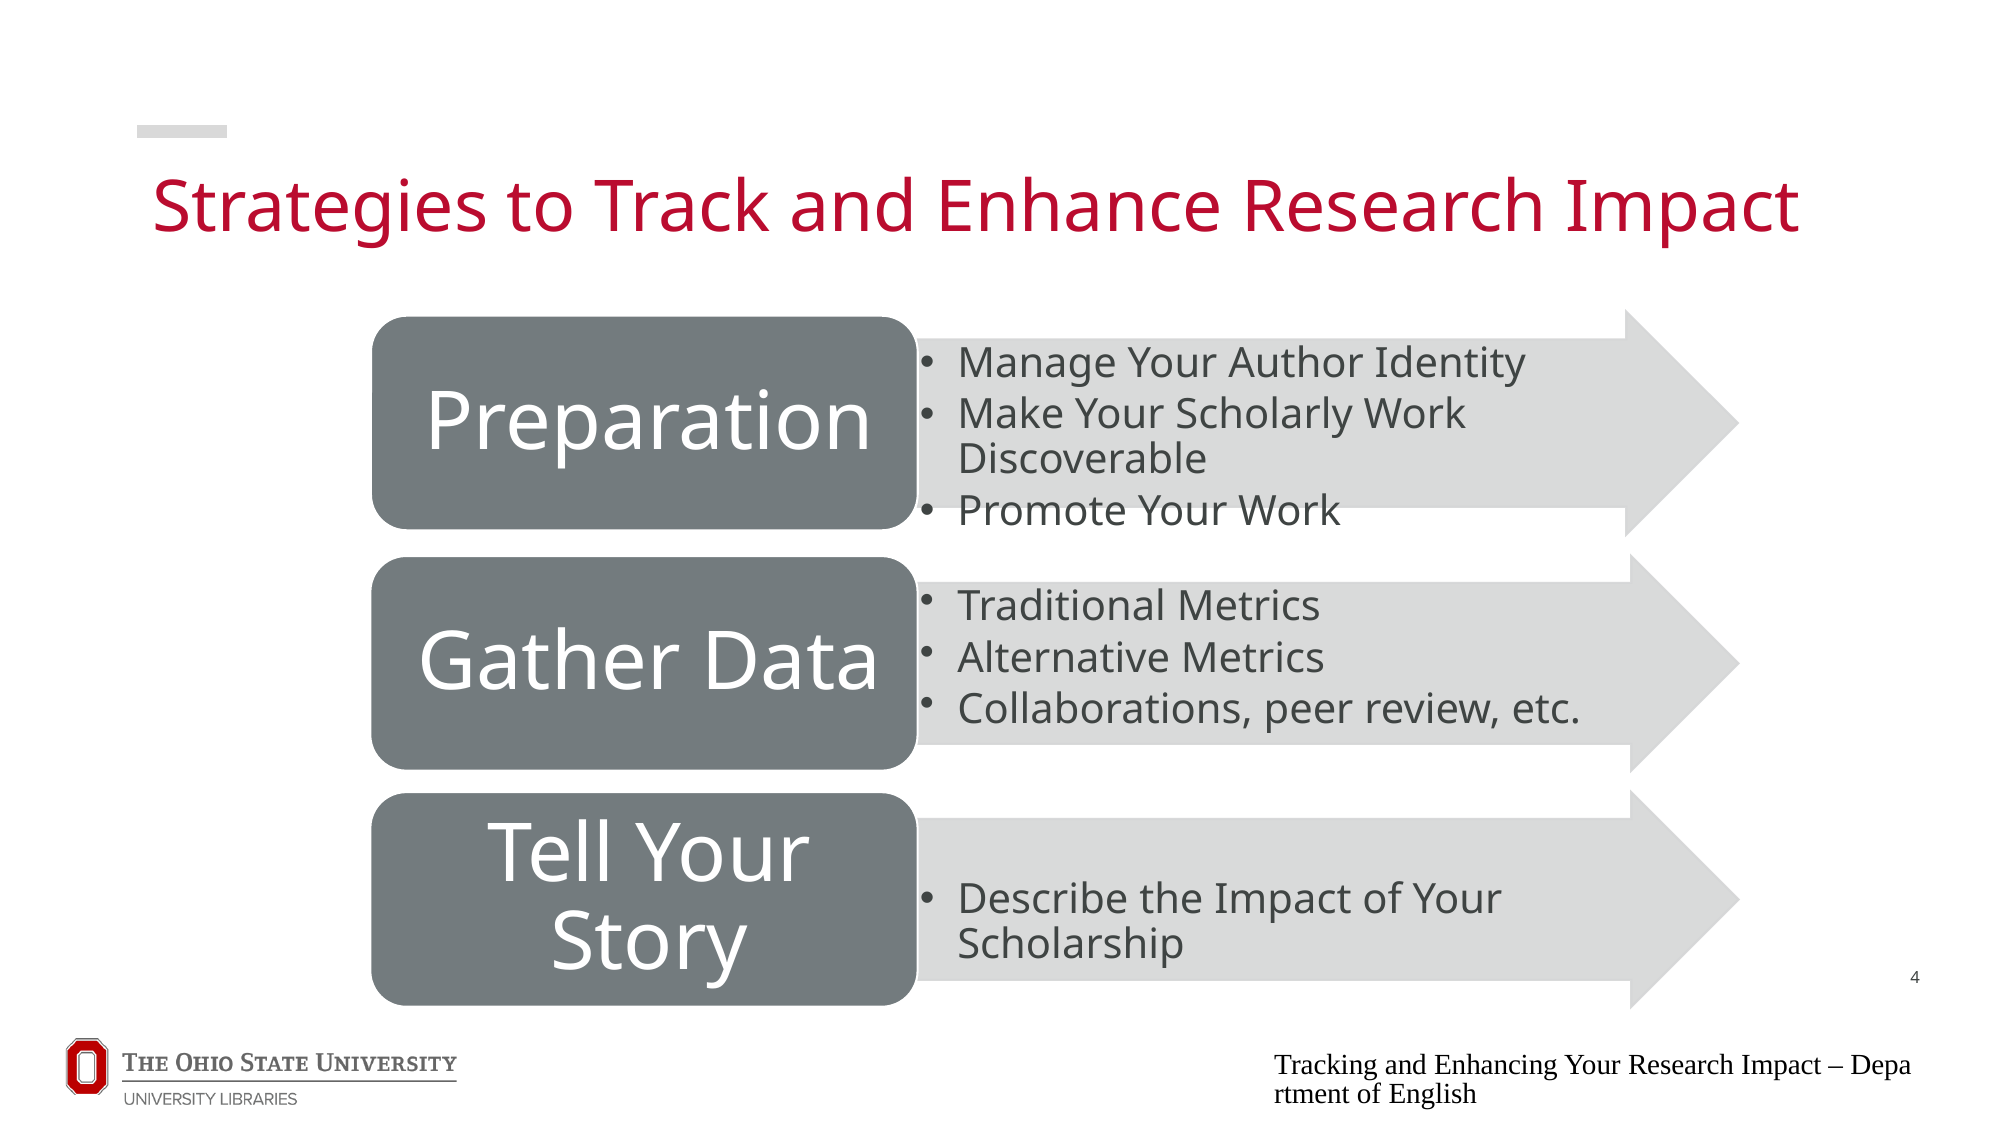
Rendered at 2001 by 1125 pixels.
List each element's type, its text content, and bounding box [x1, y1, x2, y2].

slide_number 4 [1853, 948, 1935, 1009]
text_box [370, 311, 1739, 1007]
picture [118, 1086, 309, 1111]
footer Tracking and Enhancing Your Research Impact – Department of English [1259, 1032, 1935, 1093]
title Strategies to Track and Enhance Research Impact [137, 161, 1863, 300]
